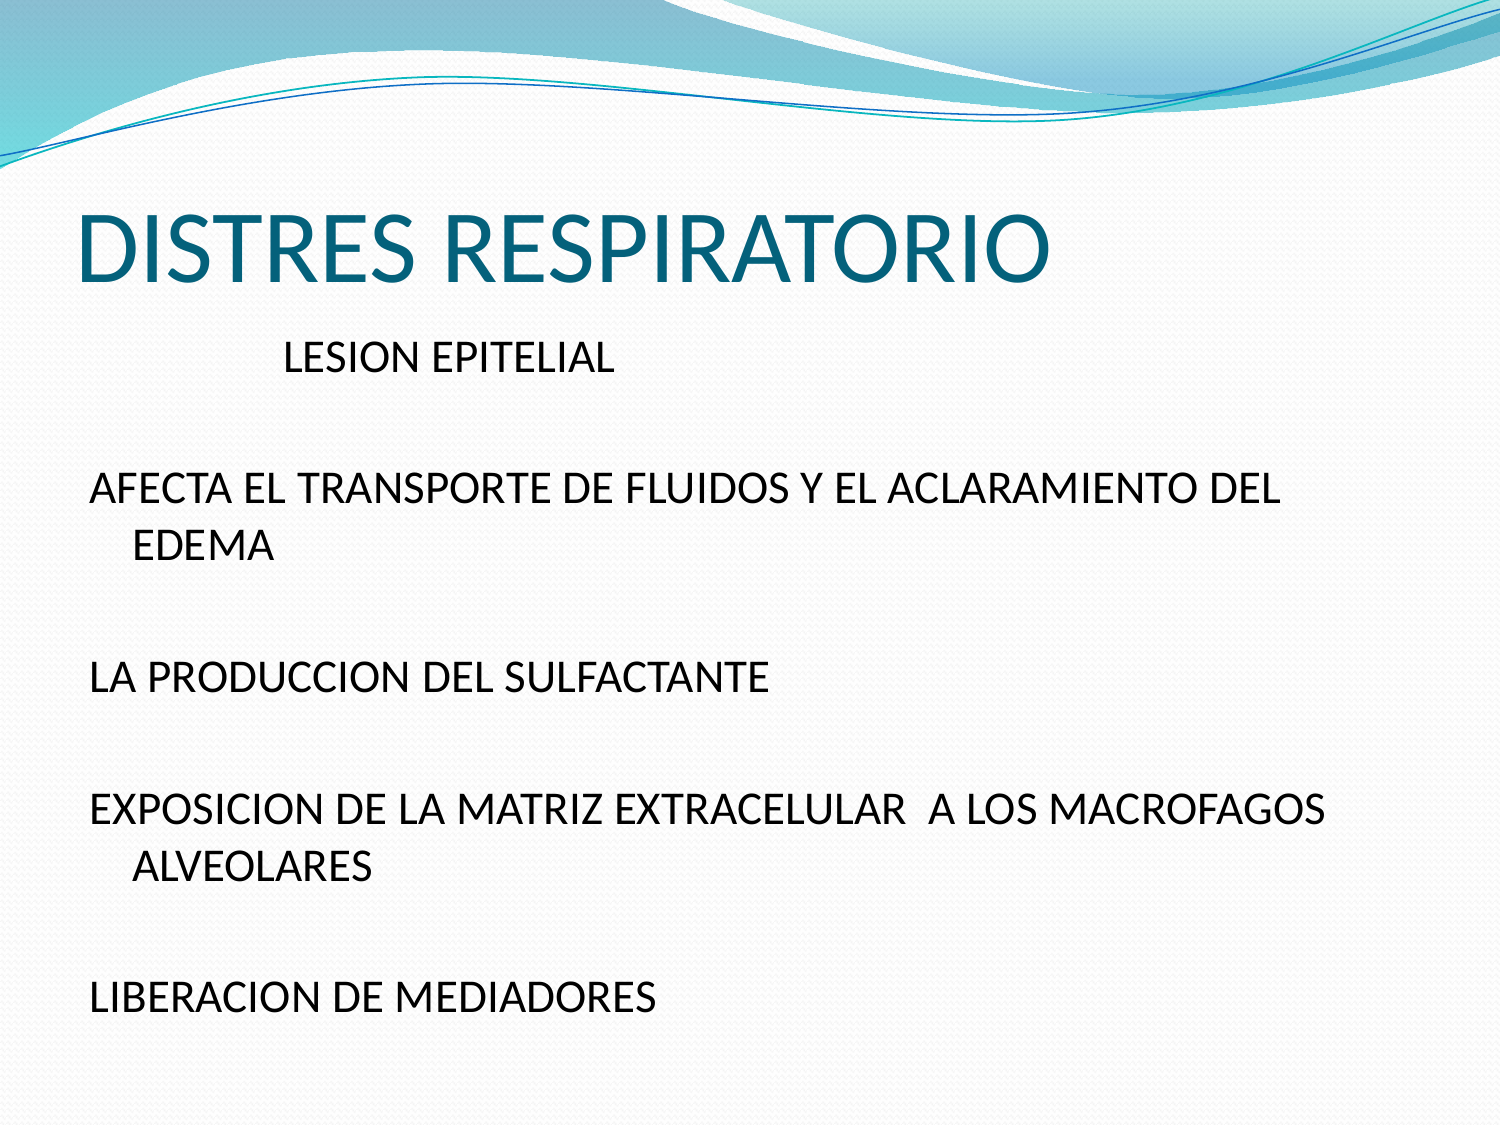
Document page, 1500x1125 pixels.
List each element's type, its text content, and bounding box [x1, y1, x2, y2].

list LESION EPITELIAL AFECTA EL TRANSPORTE DE FLUIDOS Y EL ACLARAMIENTO DEL EDEMA LA PRODUCCION DEL SULFACTANTE EXPOSICION DE LA MATRIZ EXTRACELULAR A LOS MACROFAGOS ALVEOLARES LIBERACION DE MEDIADORES [75, 317, 1425, 1038]
title DISTRES RESPIRATORIO [75, 115, 1425, 303]
